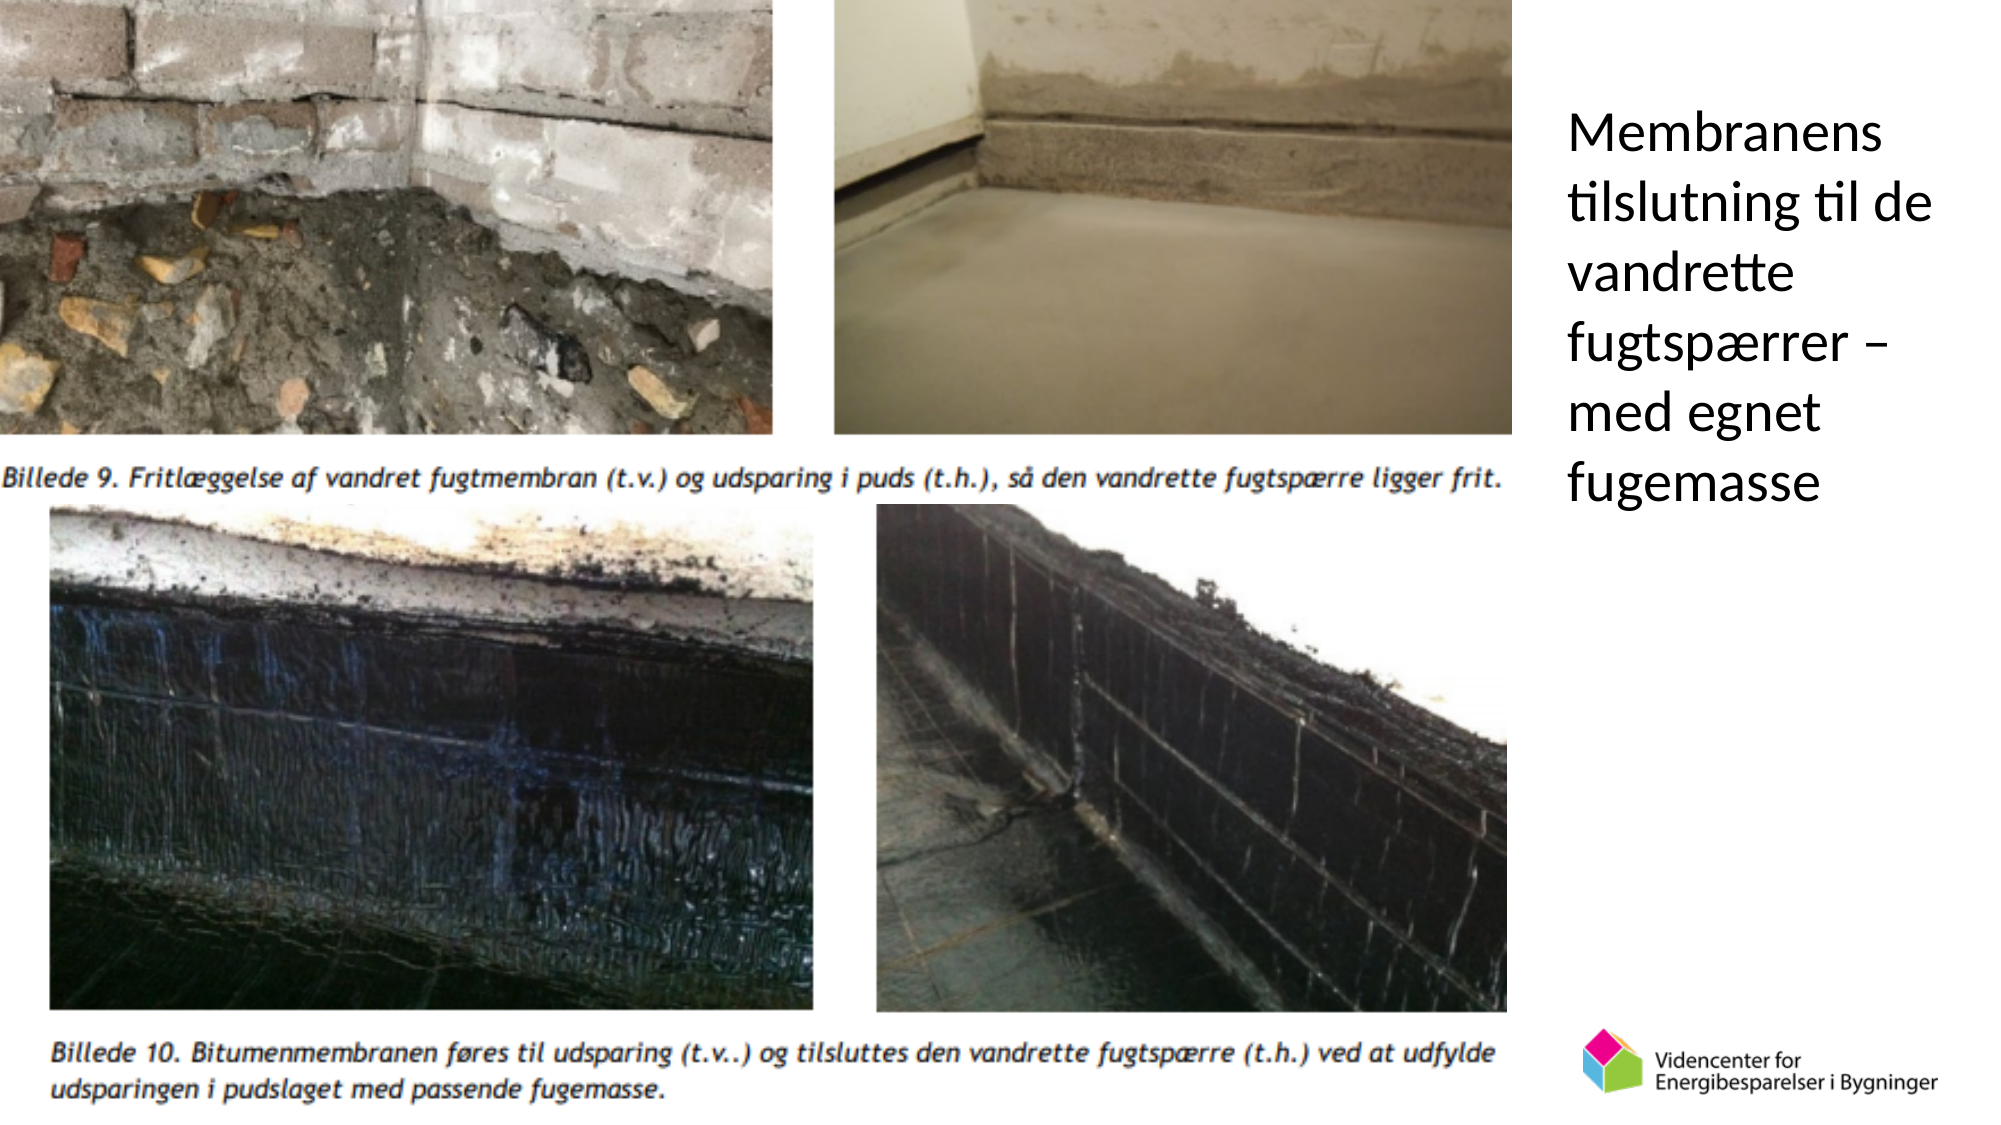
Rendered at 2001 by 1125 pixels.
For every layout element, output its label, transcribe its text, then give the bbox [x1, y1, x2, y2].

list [0, 0, 1512, 504]
picture [48, 504, 1507, 1108]
text_box Membranens tilslutning til de vandrette fugtspærrer – med egnet fugemasse [1553, 85, 1952, 520]
picture [1583, 1028, 1938, 1095]
